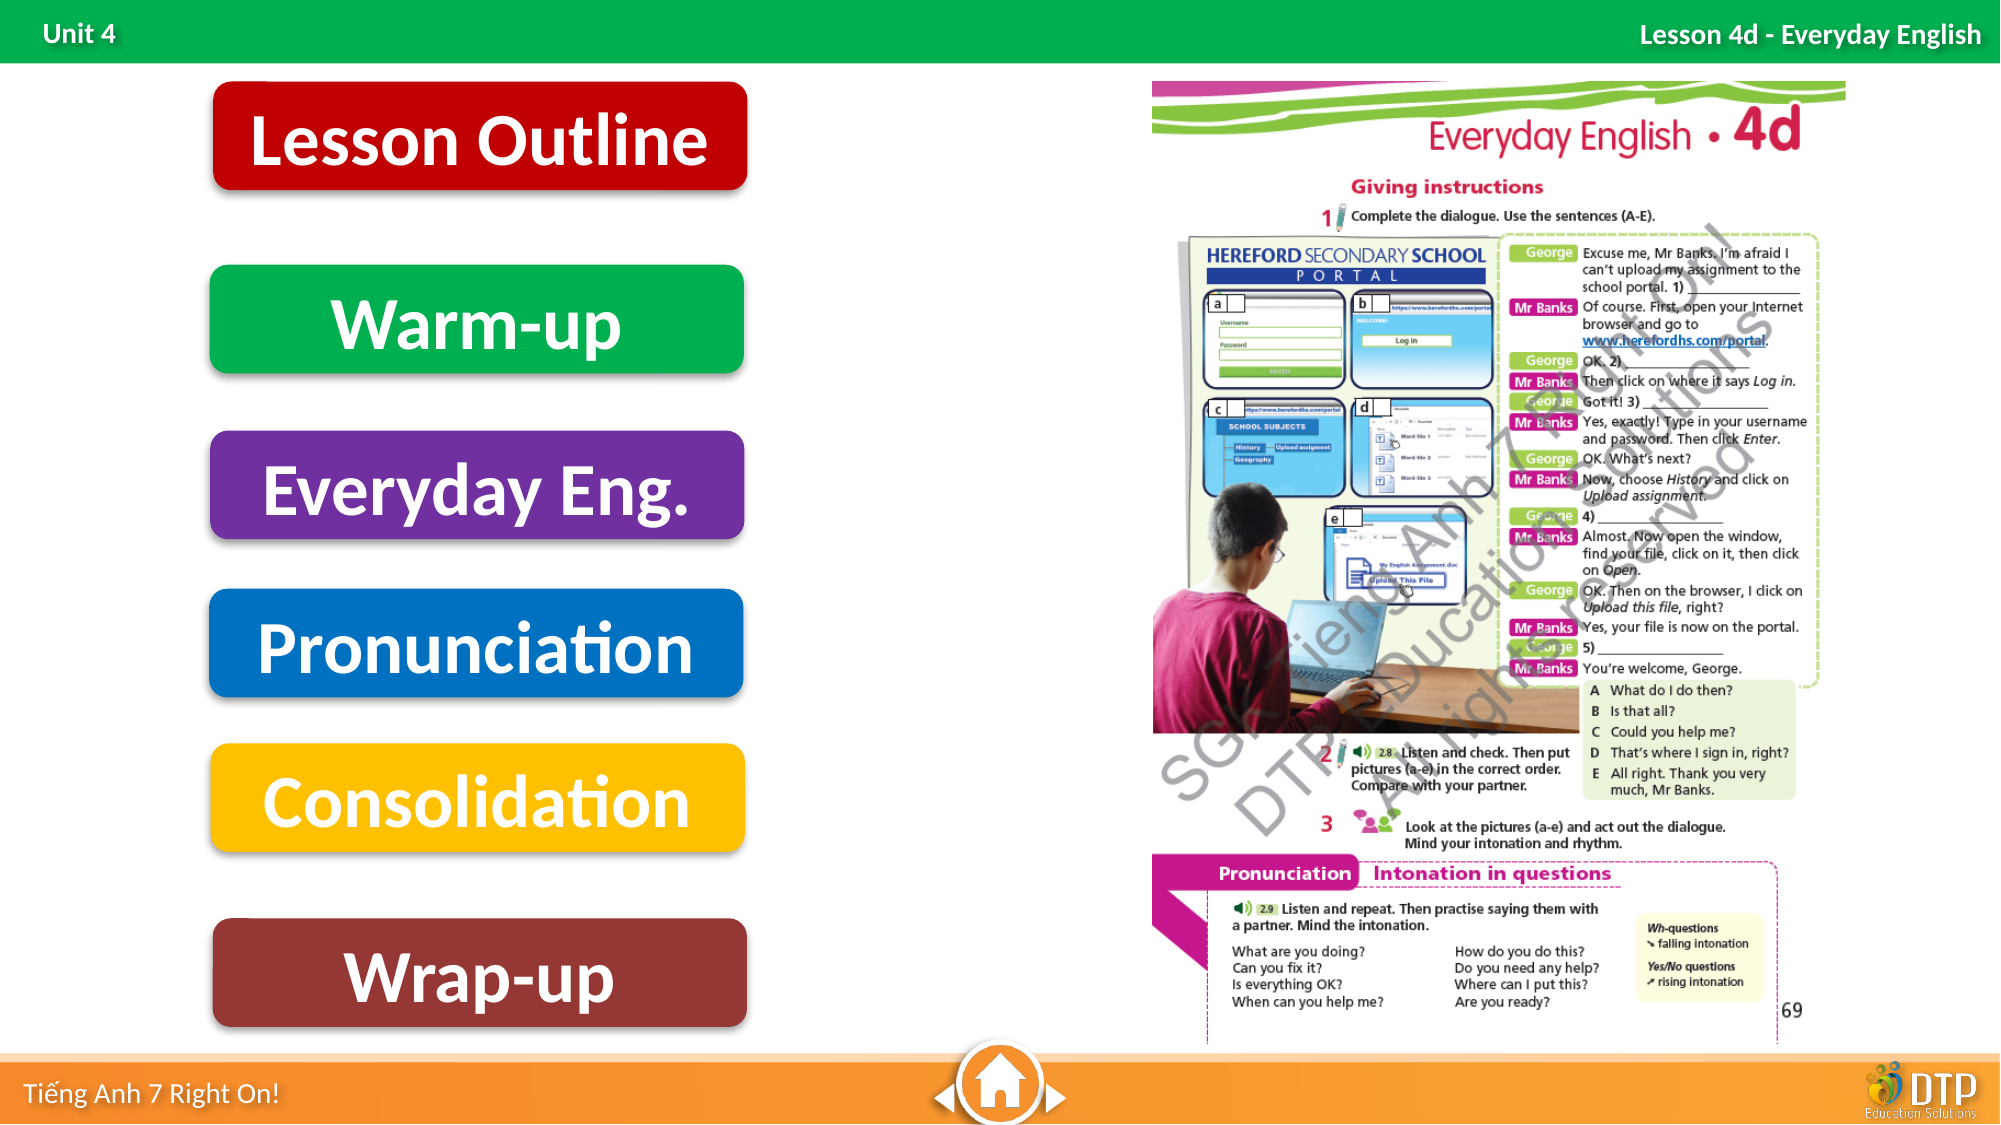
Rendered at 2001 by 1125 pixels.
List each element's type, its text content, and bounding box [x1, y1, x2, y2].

text_box Lesson Outline [211, 79, 750, 193]
text_box Warm-up [207, 262, 746, 376]
text_box Pronunciation [207, 586, 746, 700]
text_box Everyday Eng. [208, 428, 747, 542]
picture [0, 64, 2000, 1125]
text_box Wrap-up [210, 916, 750, 1030]
text_box Consolidation [208, 741, 747, 855]
